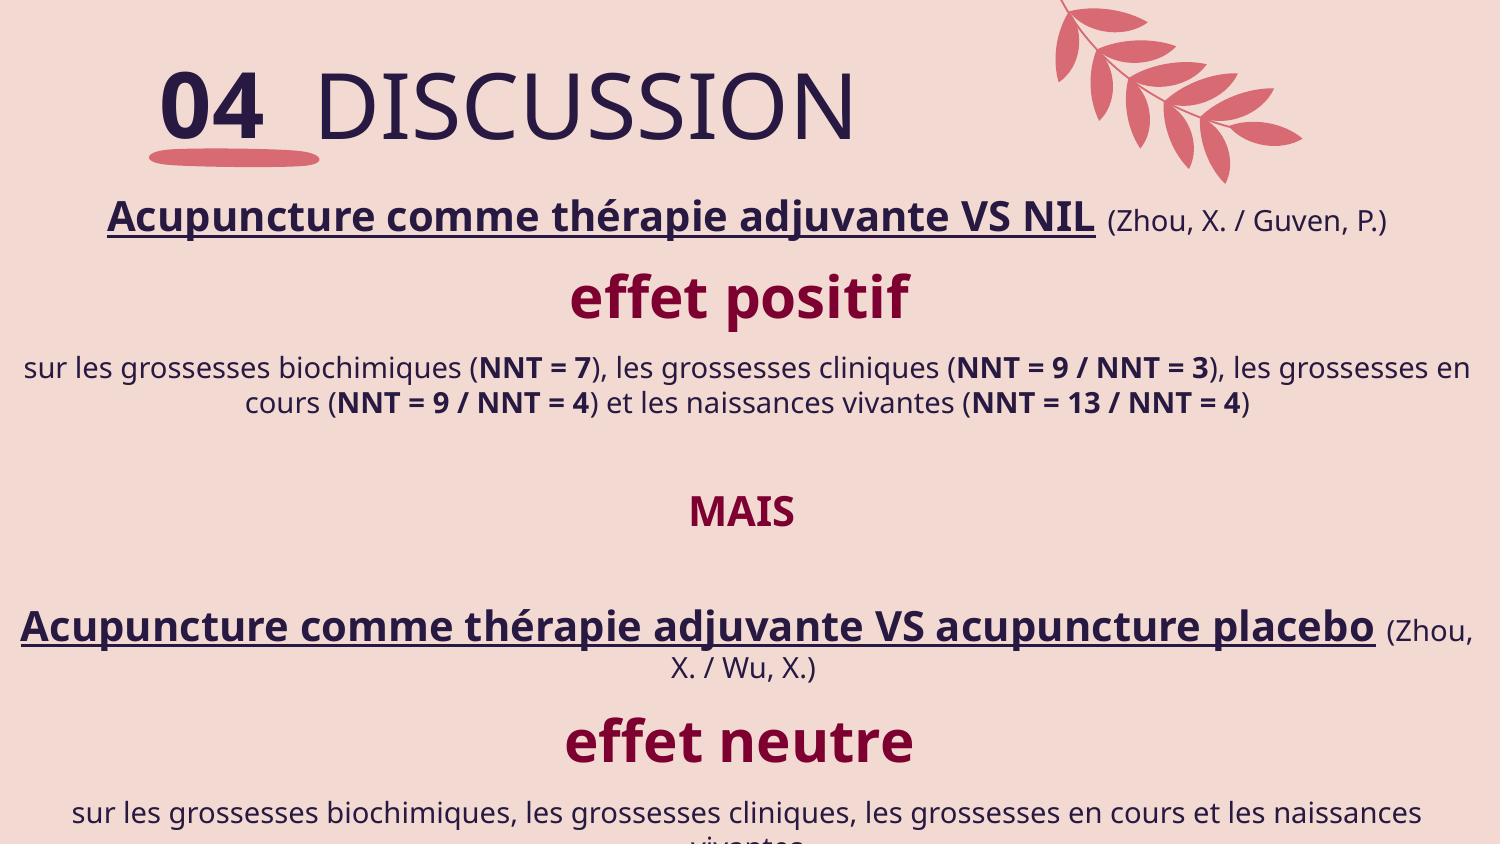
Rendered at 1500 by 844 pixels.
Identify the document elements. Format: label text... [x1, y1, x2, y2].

text_box 04 [144, 52, 348, 152]
subtitle Acupuncture comme thérapie adjuvante VS NIL (Zhou, X. / Guven, P.) effet positif sur les grossesses biochimiques (NNT = 7), les grossesses cliniques (NNT = 9 / NNT = 3), les grossesses en cours (NNT = 9 / NNT = 4) et les naissances vivantes (NNT = 13 / NNT = 4) MAIS Acupuncture comme thérapie adjuvante VS acupuncture placebo (Zhou, X. / Wu, X.) effet neutre sur les grossesses biochimiques, les grossesses cliniques, les grossesses en cours et les naissances vivantes [0, 174, 1495, 707]
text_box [1021, 3, 1301, 157]
text_box [148, 148, 320, 168]
title DISCUSSION [298, 32, 1016, 127]
